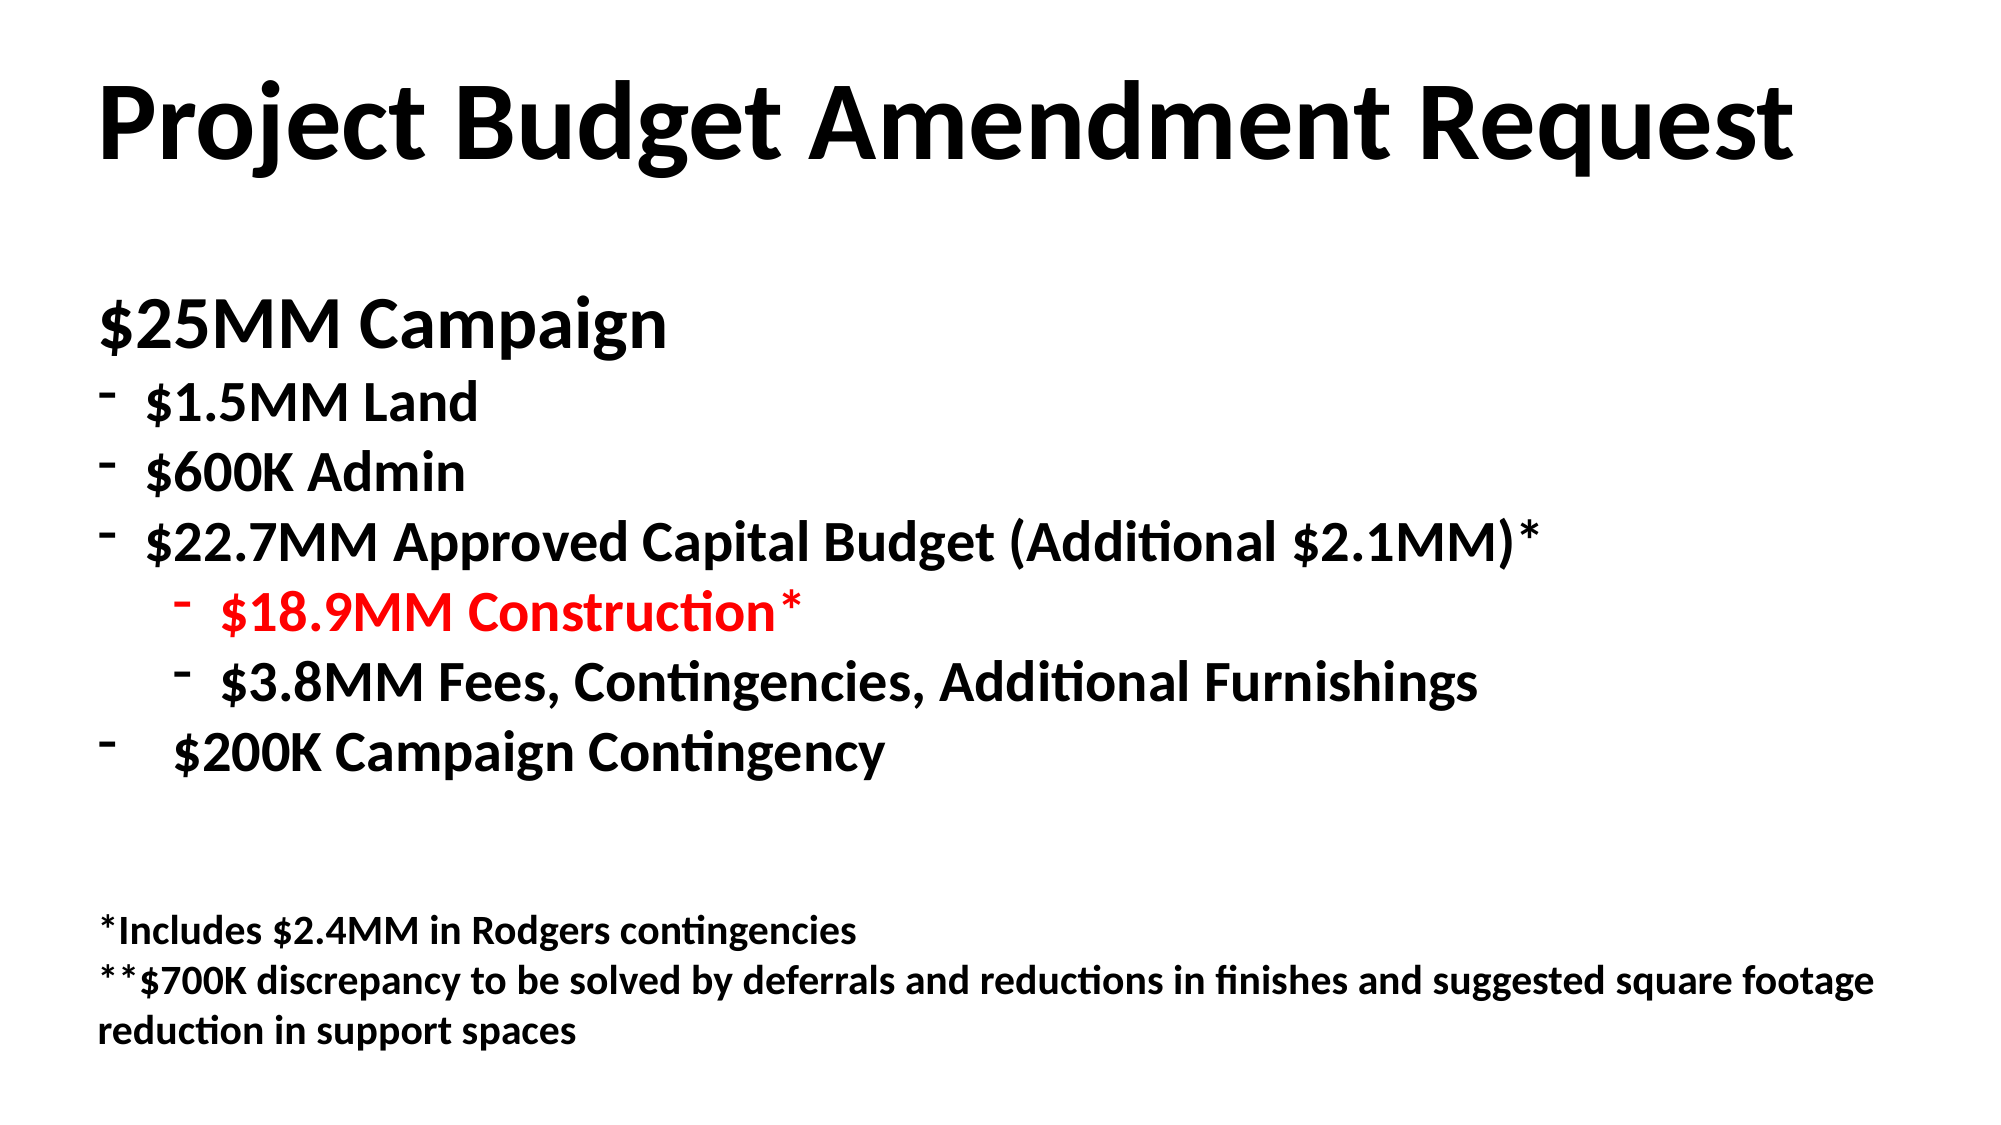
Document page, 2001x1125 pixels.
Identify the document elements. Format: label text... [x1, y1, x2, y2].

text_box $25MM Campaign $1.5MM Land $600K Admin $22.7MM Approved Capital Budget (Additional $2.1MM)* $18.9MM Construction* $3.8MM Fees, Contingencies, Additional Furnishings $200K Campaign Contingency *Includes $2.4MM in Rodgers contingencies **$700K discrepancy to be solved by deferrals and reductions in finishes and suggested square footage reduction in support spaces [82, 265, 1942, 1061]
text_box Project Budget Amendment Request [82, 39, 1877, 190]
